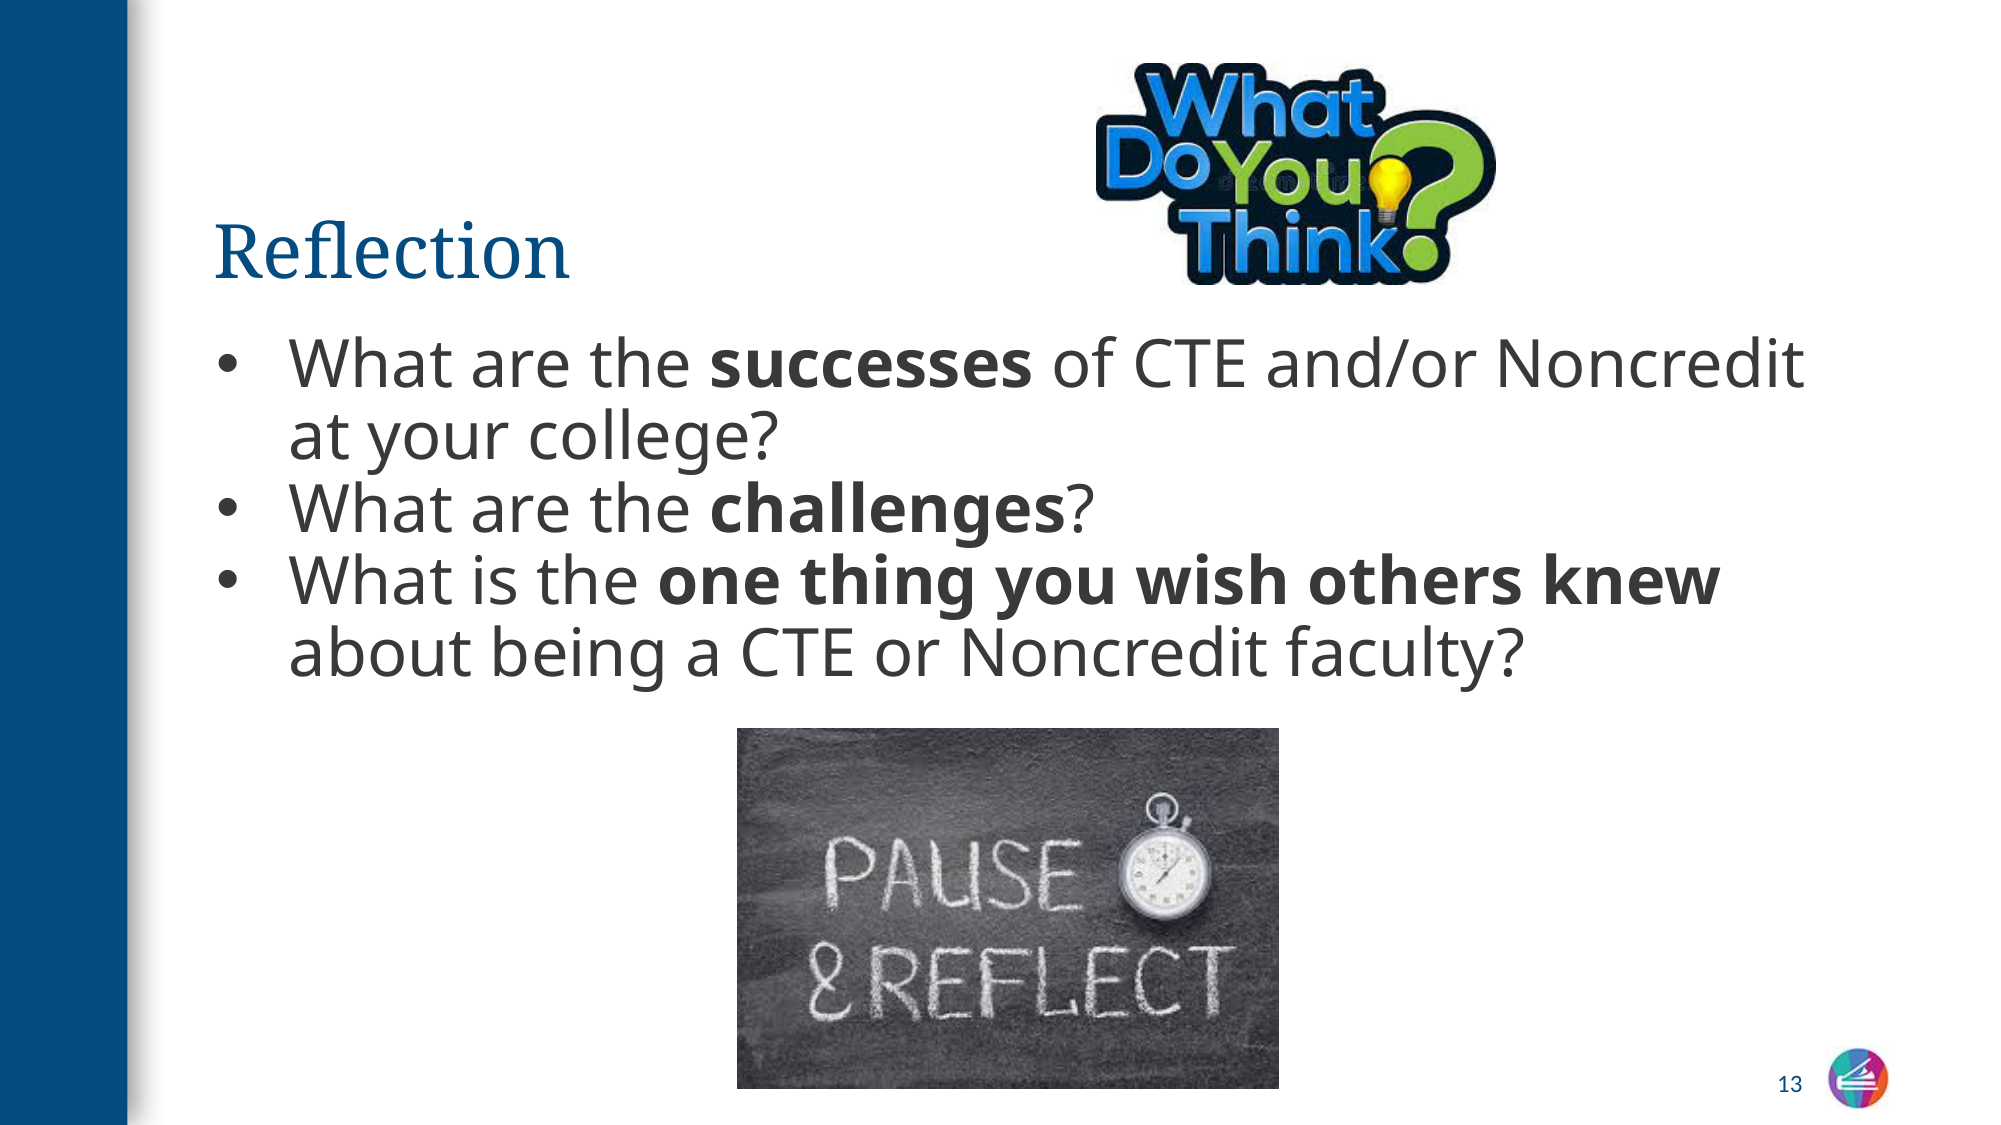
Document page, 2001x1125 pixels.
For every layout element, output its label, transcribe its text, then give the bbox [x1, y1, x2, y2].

list What are the successes of CTE and/or Noncredit at your college? What are the challenges? What is the one thing you wish others knew about being a CTE or Noncredit faculty? [198, 322, 1891, 1011]
picture [1095, 63, 1496, 286]
picture [737, 728, 1279, 1089]
picture [1826, 1046, 1891, 1111]
slide_number ‹#› [1630, 1062, 1818, 1104]
title Reflection [198, 114, 1891, 303]
